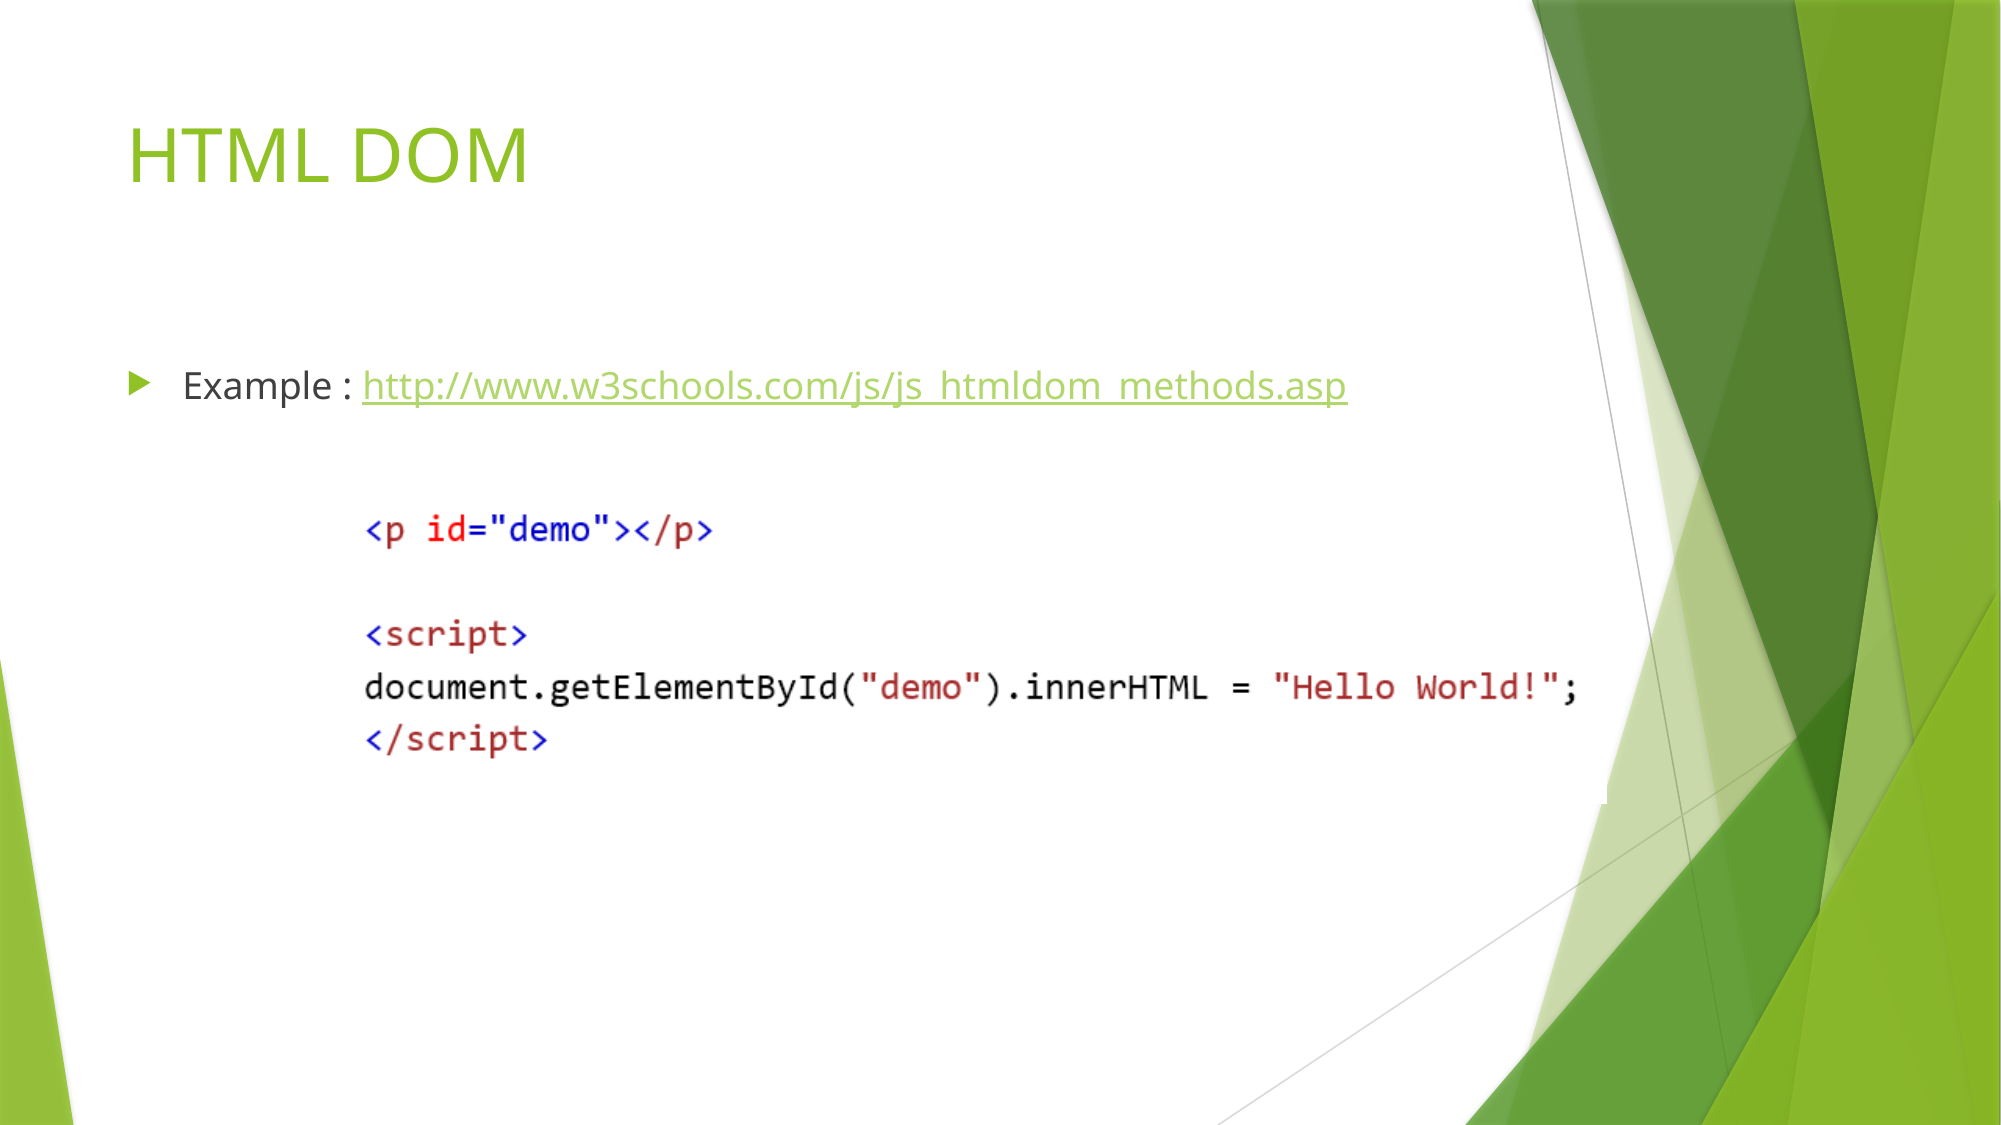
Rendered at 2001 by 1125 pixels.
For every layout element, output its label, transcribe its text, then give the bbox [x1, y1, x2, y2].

list Example : http://www.w3schools.com/js/js_htmldom_methods.asp [111, 354, 1522, 992]
picture [357, 470, 1607, 805]
title HTML DOM [111, 99, 1522, 317]
